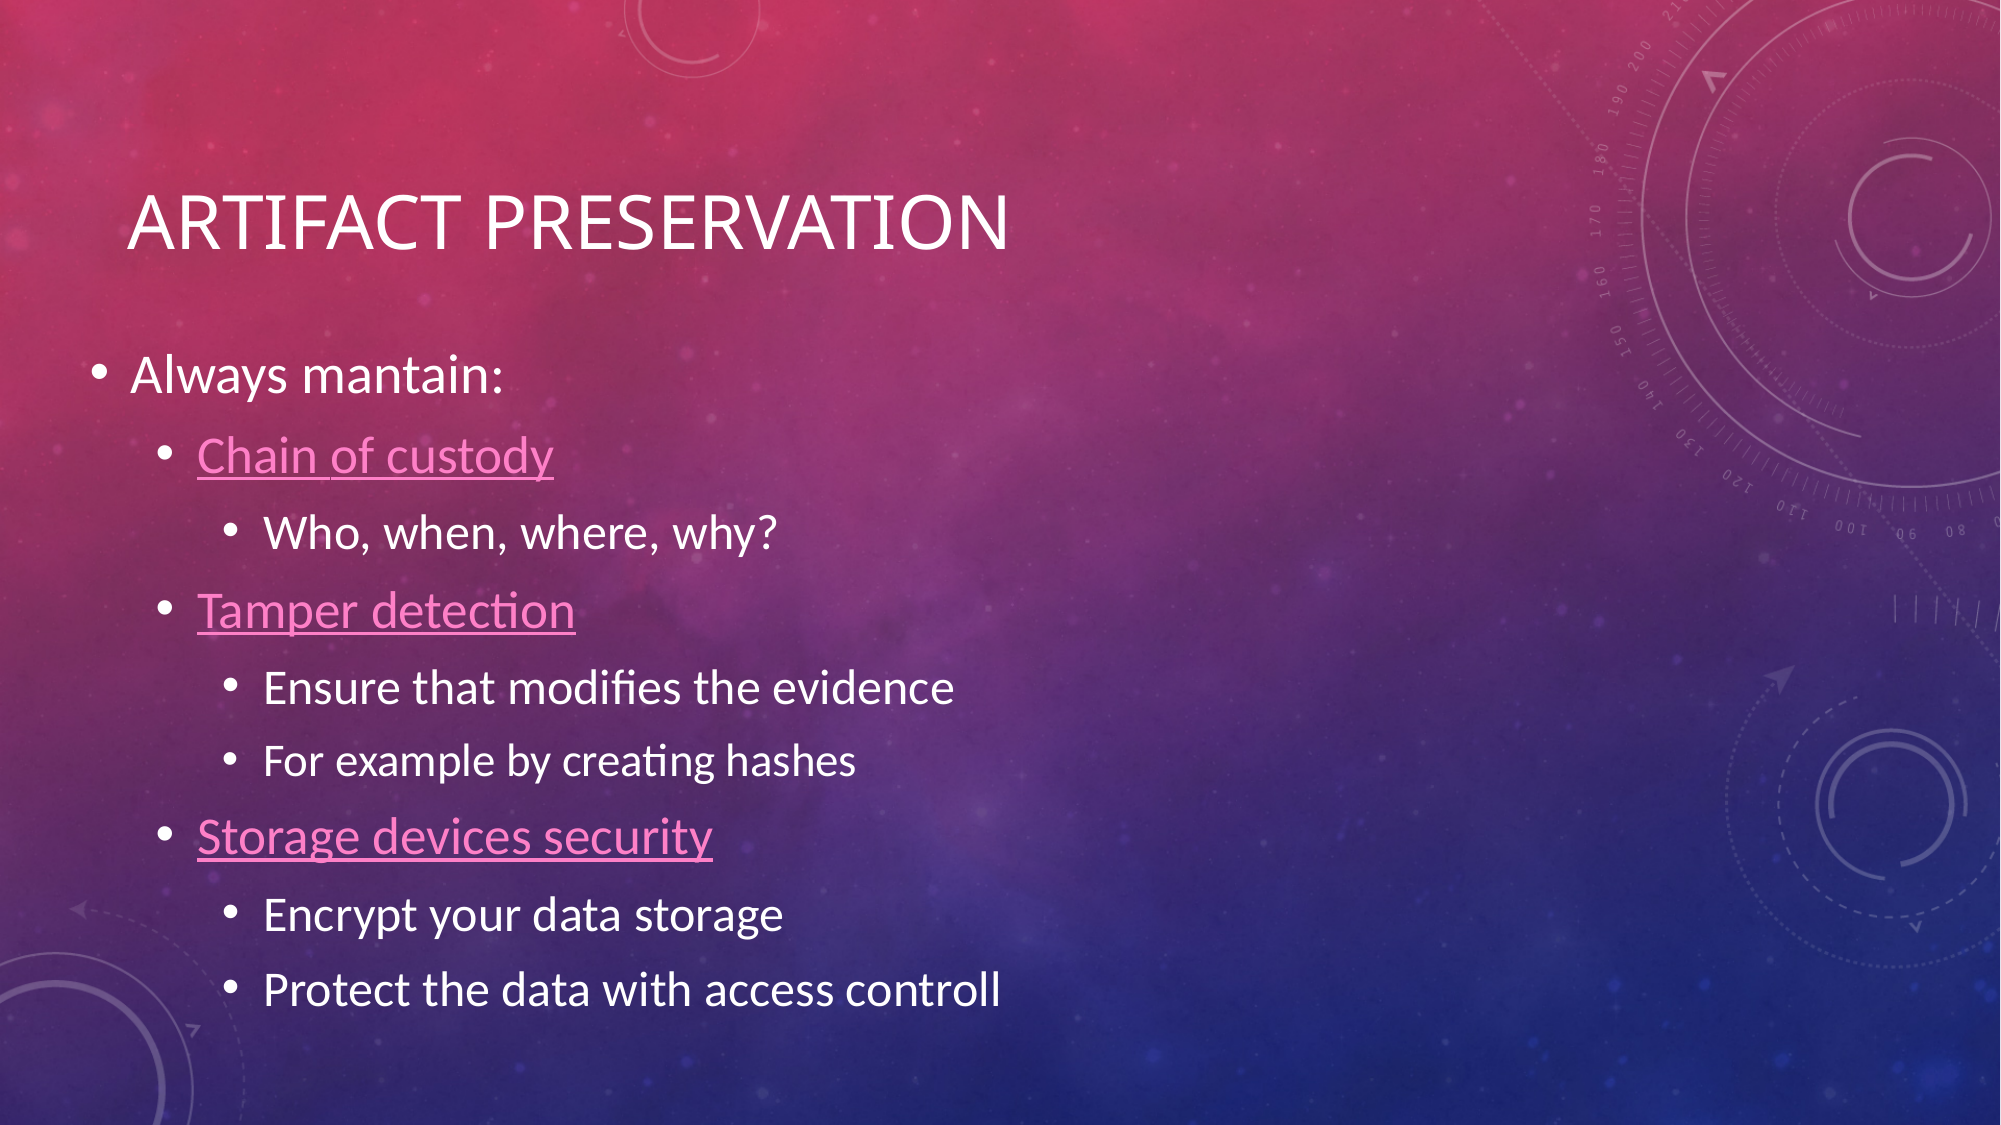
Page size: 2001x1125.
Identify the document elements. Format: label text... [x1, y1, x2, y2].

picture [0, 0, 2001, 1125]
title ARTIFACT PRESERVATION [112, 99, 1775, 329]
list Always mantain: Chain of custody Who, when, where, why? Tamper detection Ensure that modifies the evidence For example by creating hashes Storage devices security Encrypt your data storage Protect the data with access controll [74, 329, 1775, 1025]
